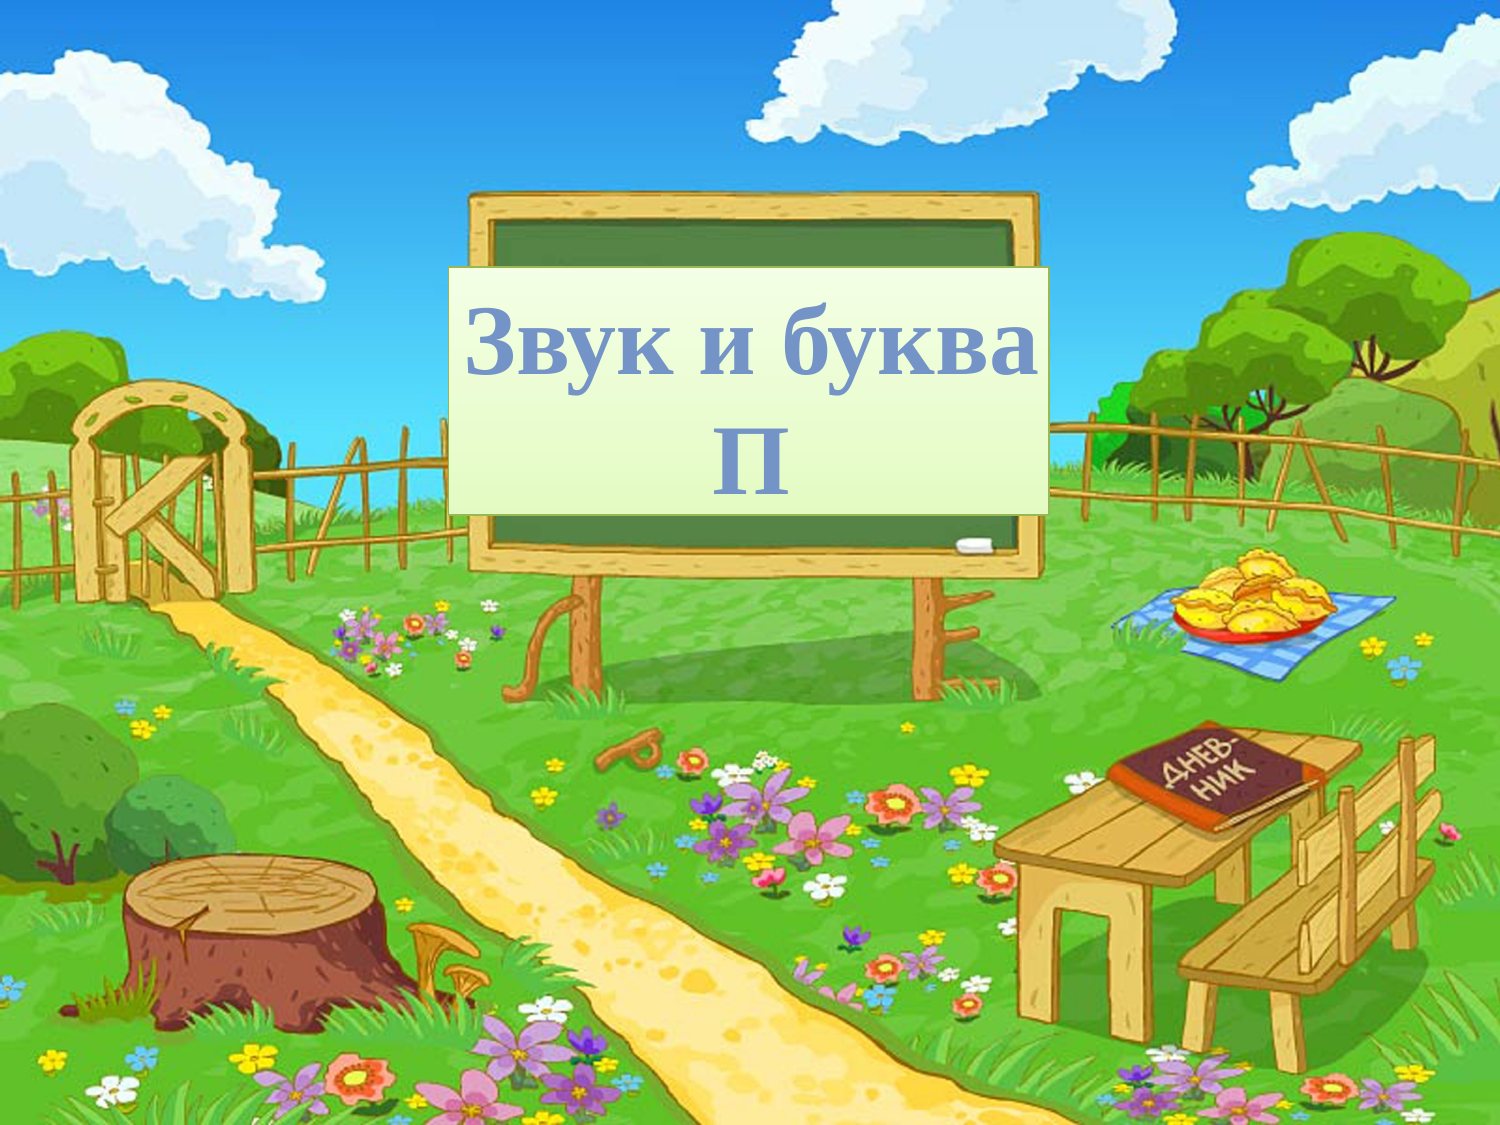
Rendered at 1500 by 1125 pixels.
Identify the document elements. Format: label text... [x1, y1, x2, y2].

text_box Звук и буква П [448, 267, 1049, 516]
picture [0, 0, 1500, 1125]
